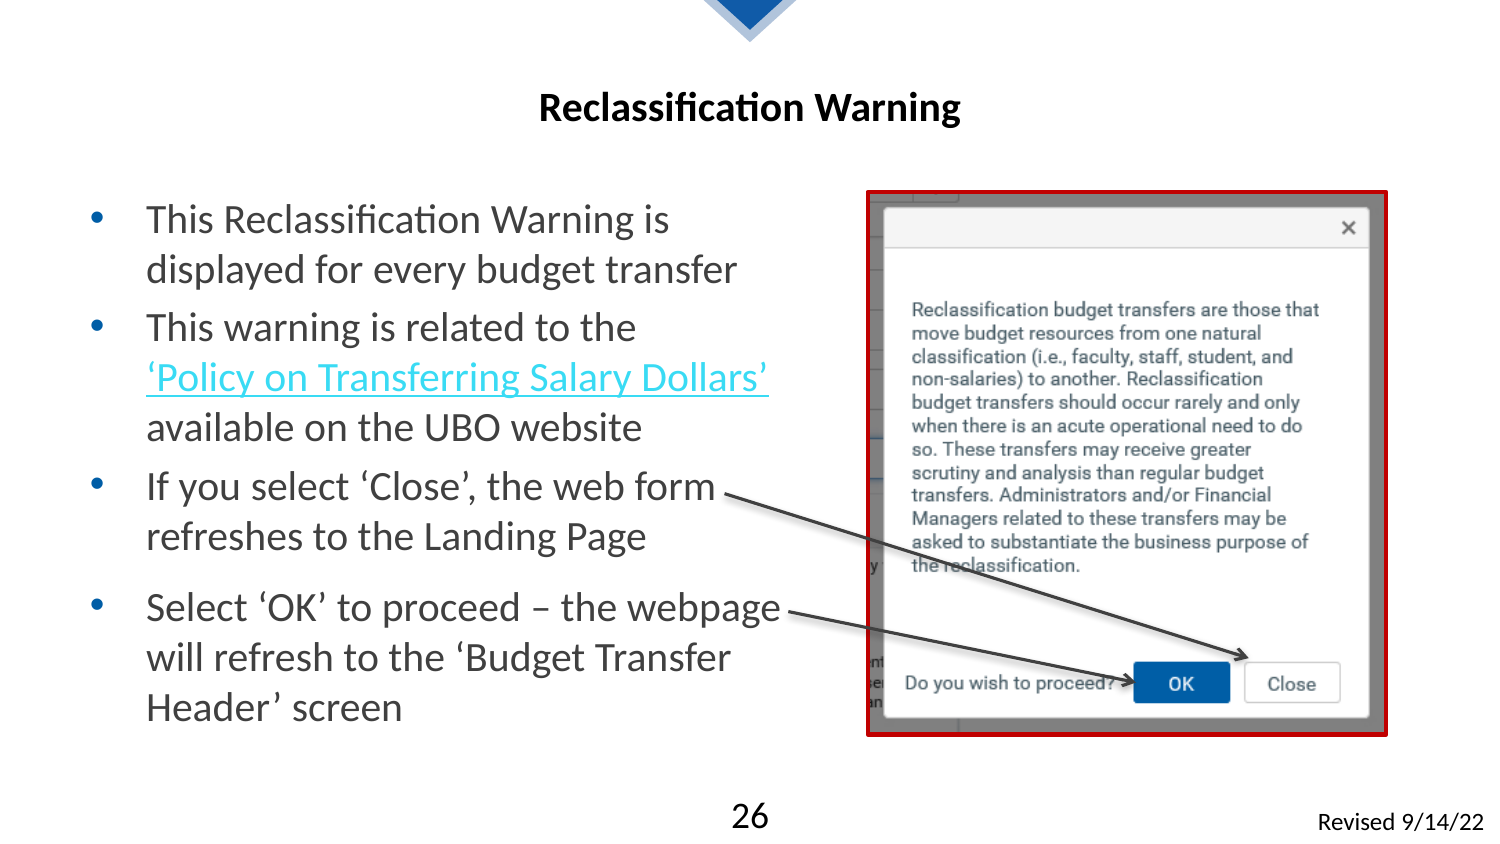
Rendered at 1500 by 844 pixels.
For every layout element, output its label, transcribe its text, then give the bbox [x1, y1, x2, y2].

text_box Revised 9/14/22 [1298, 798, 1500, 844]
text_box 26 [0, 784, 1500, 844]
list This Reclassification Warning is displayed for every budget transfer This warning is related to the ‘Policy on Transferring Salary Dollars’ available on the UBO website If you select ‘Close’, the web form refreshes to the Landing Page Select ‘OK’ to proceed – the webpage will refresh to the ‘Budget Transfer Header’ screen [75, 184, 813, 760]
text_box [724, 493, 1250, 659]
picture [869, 193, 1385, 733]
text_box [788, 611, 1137, 683]
title Reclassification Warning [75, 71, 1425, 135]
